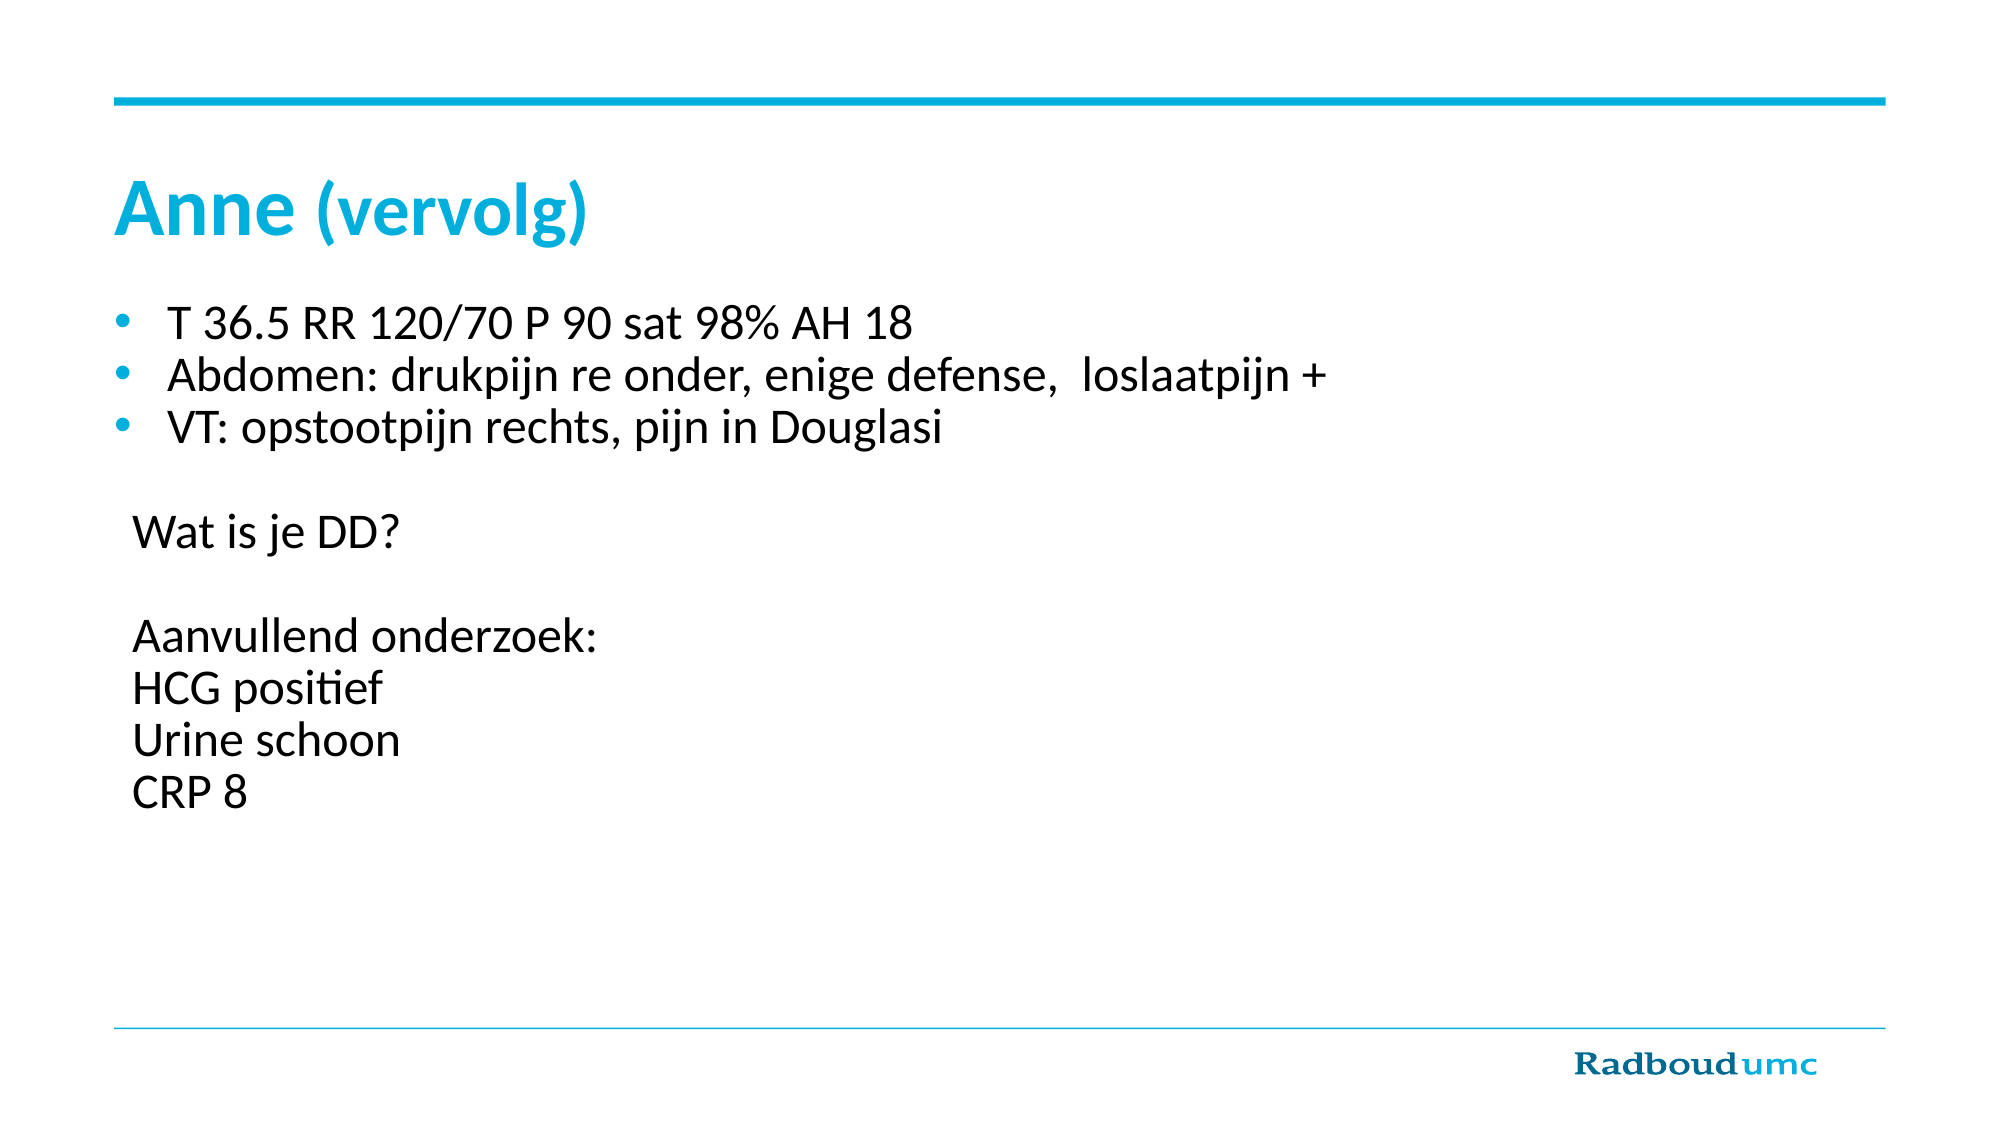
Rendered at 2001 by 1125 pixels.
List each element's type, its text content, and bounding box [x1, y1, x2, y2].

title Anne (vervolg) [114, 164, 1886, 253]
list T 36.5 RR 120/70 P 90 sat 98% AH 18 Abdomen: drukpijn re onder, enige defense, loslaatpijn + VT: opstootpijn rechts, pijn in Douglasi Wat is je DD? Aanvullend onderzoek: HCG positief Urine schoon CRP 8 [114, 297, 1886, 975]
